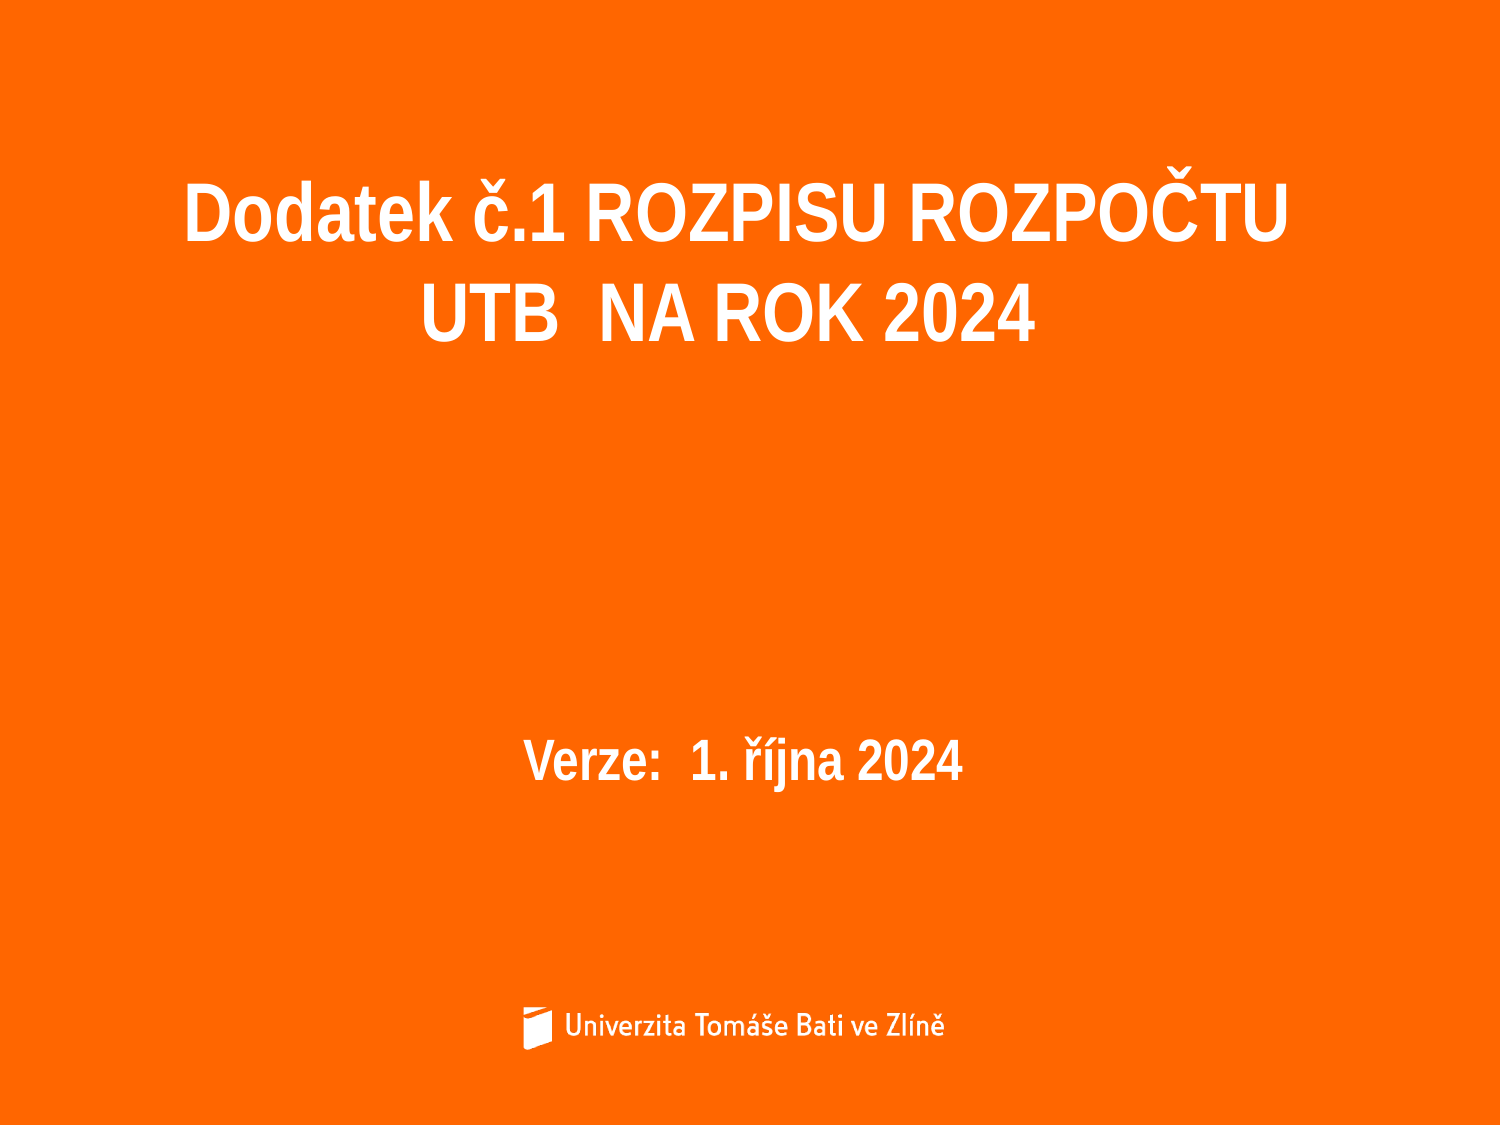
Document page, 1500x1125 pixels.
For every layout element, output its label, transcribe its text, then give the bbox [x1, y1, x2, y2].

title Dodatek č.1 ROZPISU ROZPOČTU UTB NA ROK 2024 [100, 137, 1376, 379]
subtitle Verze: 1. října 2024 [218, 586, 1269, 929]
picture [501, 975, 974, 1088]
